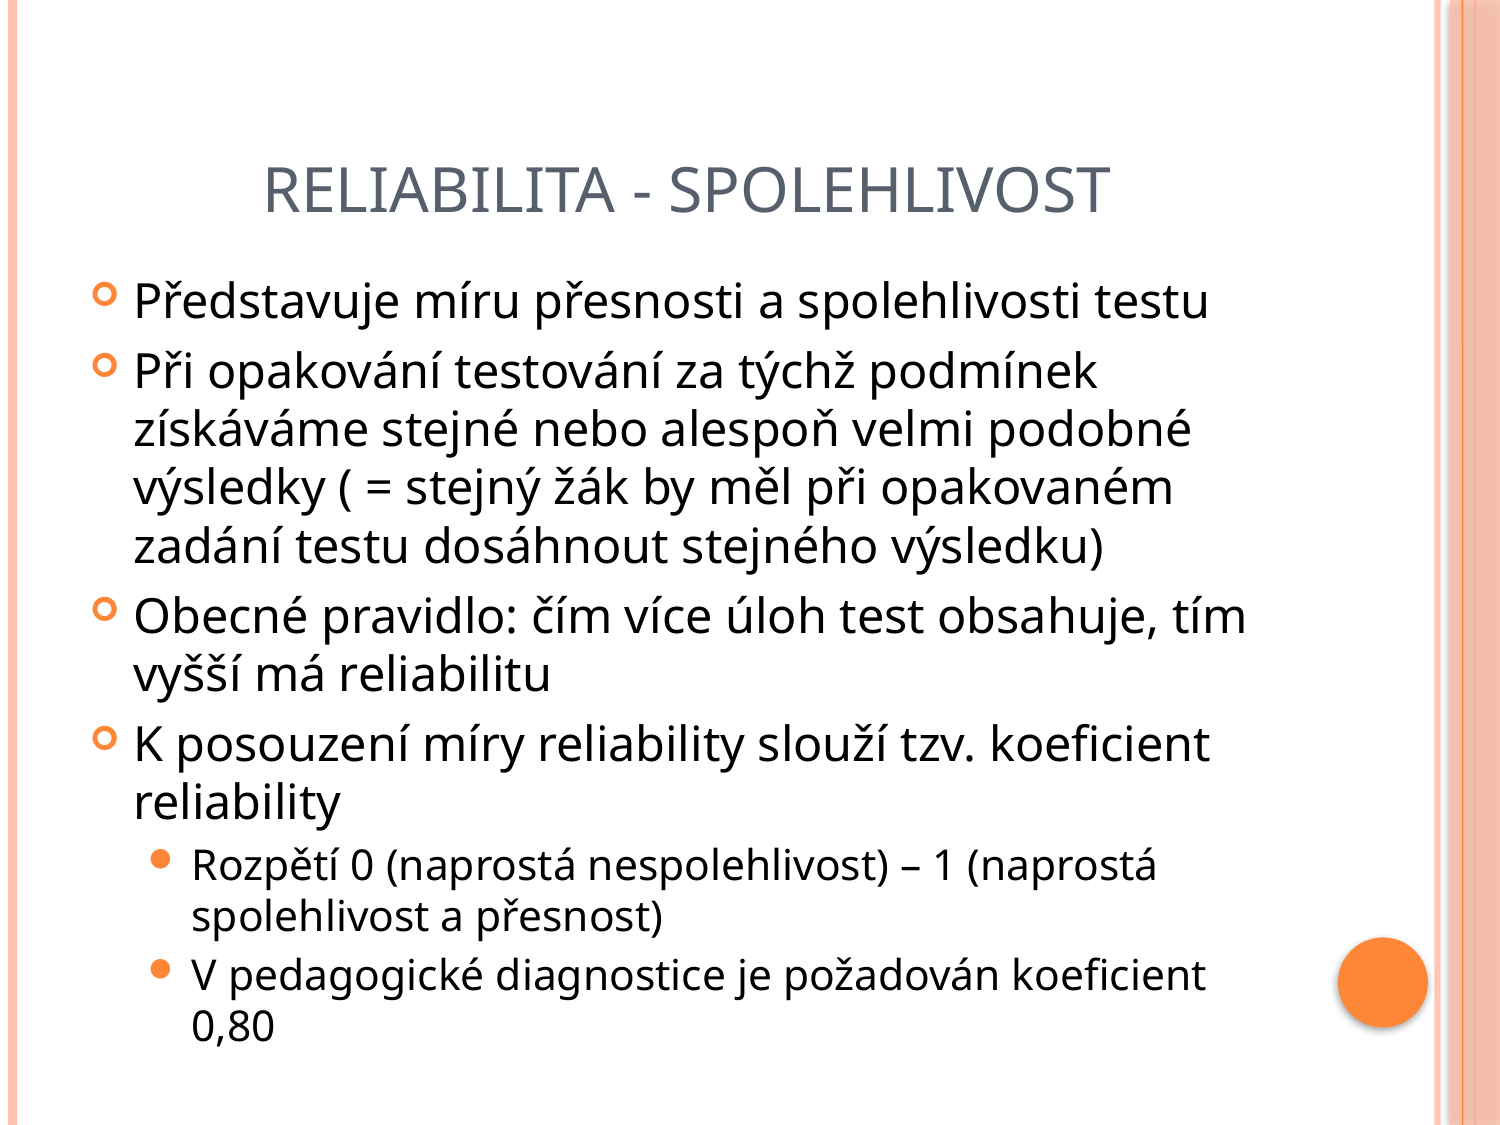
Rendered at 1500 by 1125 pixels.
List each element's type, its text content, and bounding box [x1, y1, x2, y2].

title Reliabilita - spolehlivost [75, 45, 1300, 233]
list Představuje míru přesnosti a spolehlivosti testu Při opakování testování za týchž podmínek získáváme stejné nebo alespoň velmi podobné výsledky ( = stejný žák by měl při opakovaném zadání testu dosáhnout stejného výsledku) Obecné pravidlo: čím více úloh test obsahuje, tím vyšší má reliabilitu K posouzení míry reliability slouží tzv. koeficient reliability Rozpětí 0 (naprostá nespolehlivost) – 1 (naprostá spolehlivost a přesnost) V pedagogické diagnostice je požadován koeficient 0,80 [75, 262, 1300, 1062]
